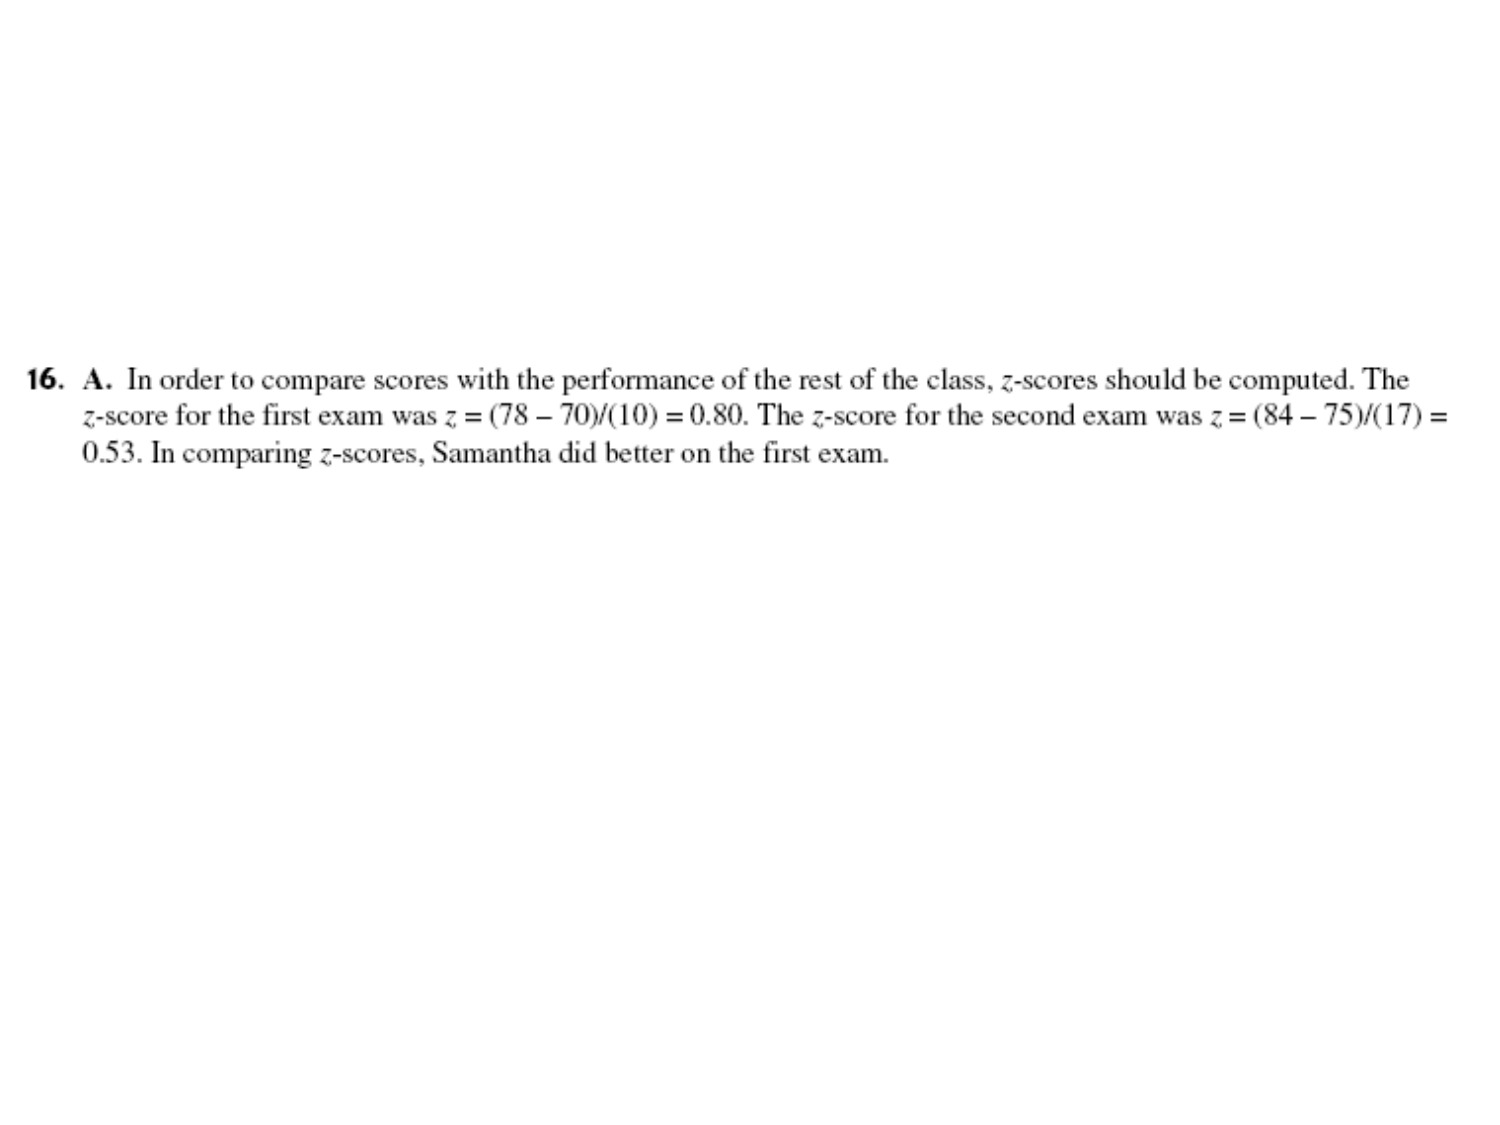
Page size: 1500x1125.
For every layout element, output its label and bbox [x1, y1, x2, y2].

picture [0, 362, 1461, 476]
